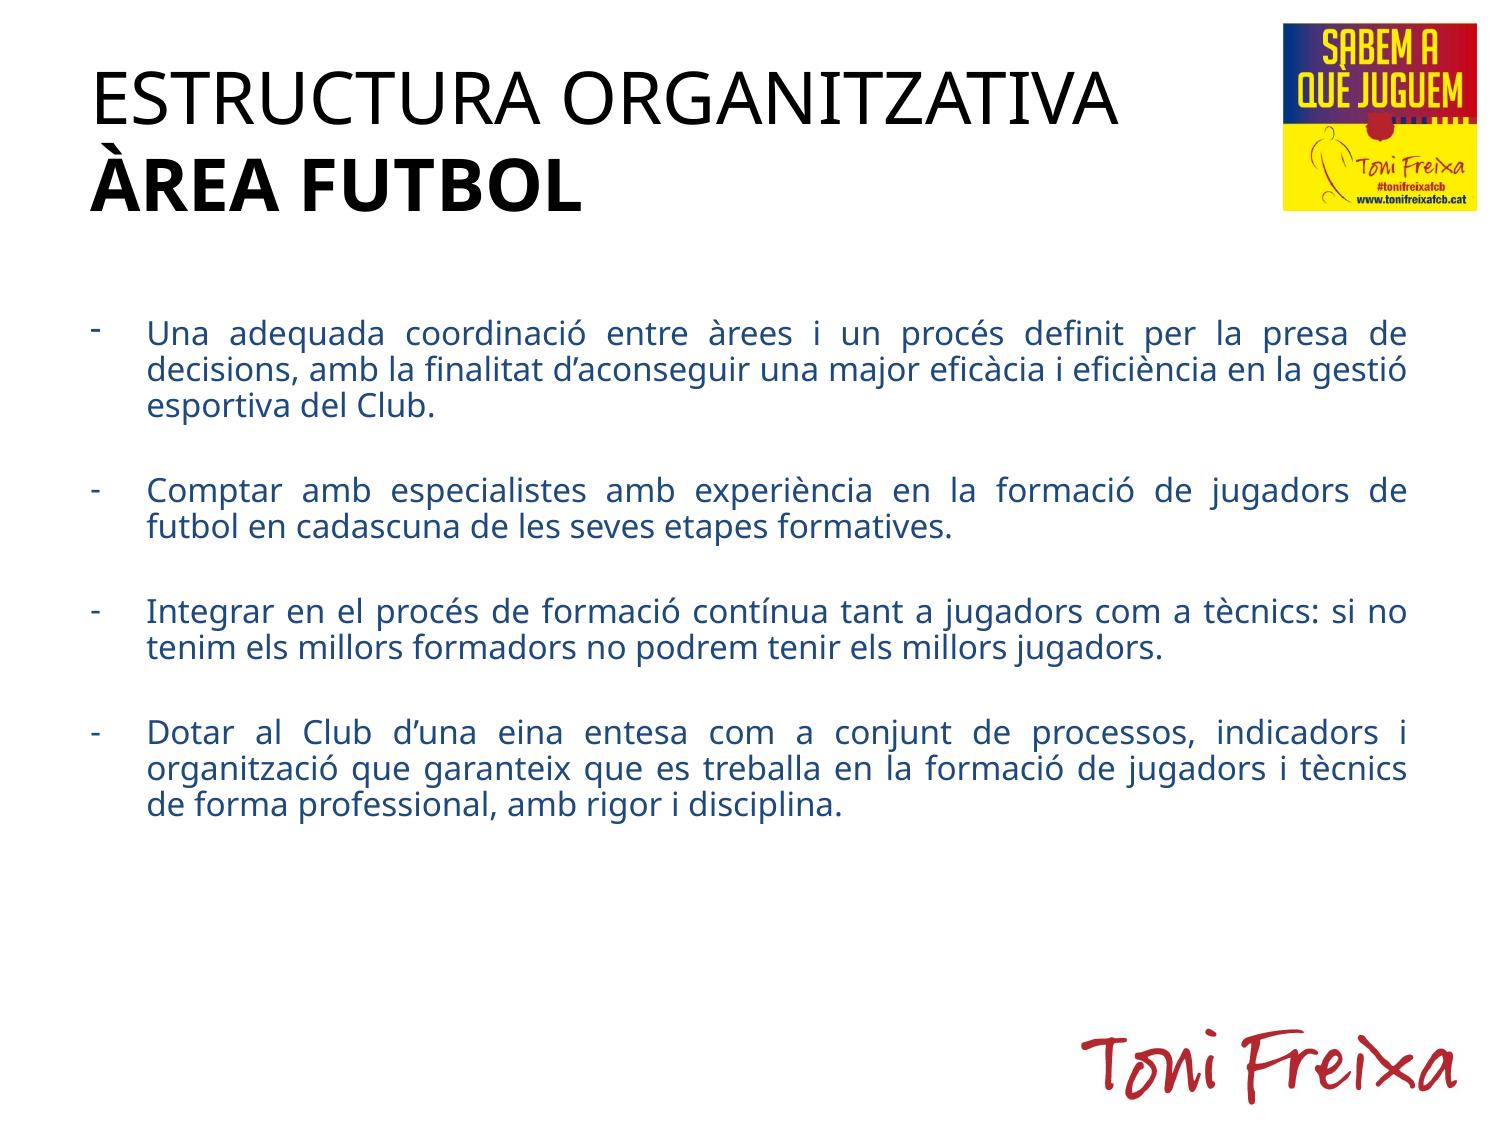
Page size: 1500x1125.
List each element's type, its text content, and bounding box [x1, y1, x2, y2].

title ESTRUCTURA ORGANITZATIVA ÀREA FUTBOL [74, 44, 1426, 233]
picture [1070, 1016, 1494, 1113]
list Una adequada coordinació entre àrees i un procés definit per la presa de decisions, amb la finalitat d’aconseguir una major eficàcia i eficiència en la gestió esportiva del Club. Comptar amb especialistes amb experiència en la formació de jugadors de futbol en cadascuna de les seves etapes formatives. Integrar en el procés de formació contínua tant a jugadors com a tècnics: si no tenim els millors formadors no podrem tenir els millors jugadors. Dotar al Club d’una eina entesa com a conjunt de processos, indicadors i organització que garanteix que es treballa en la formació de jugadors i tècnics de forma professional, amb rigor i disciplina. [74, 262, 1426, 1006]
picture [1283, 23, 1477, 212]
